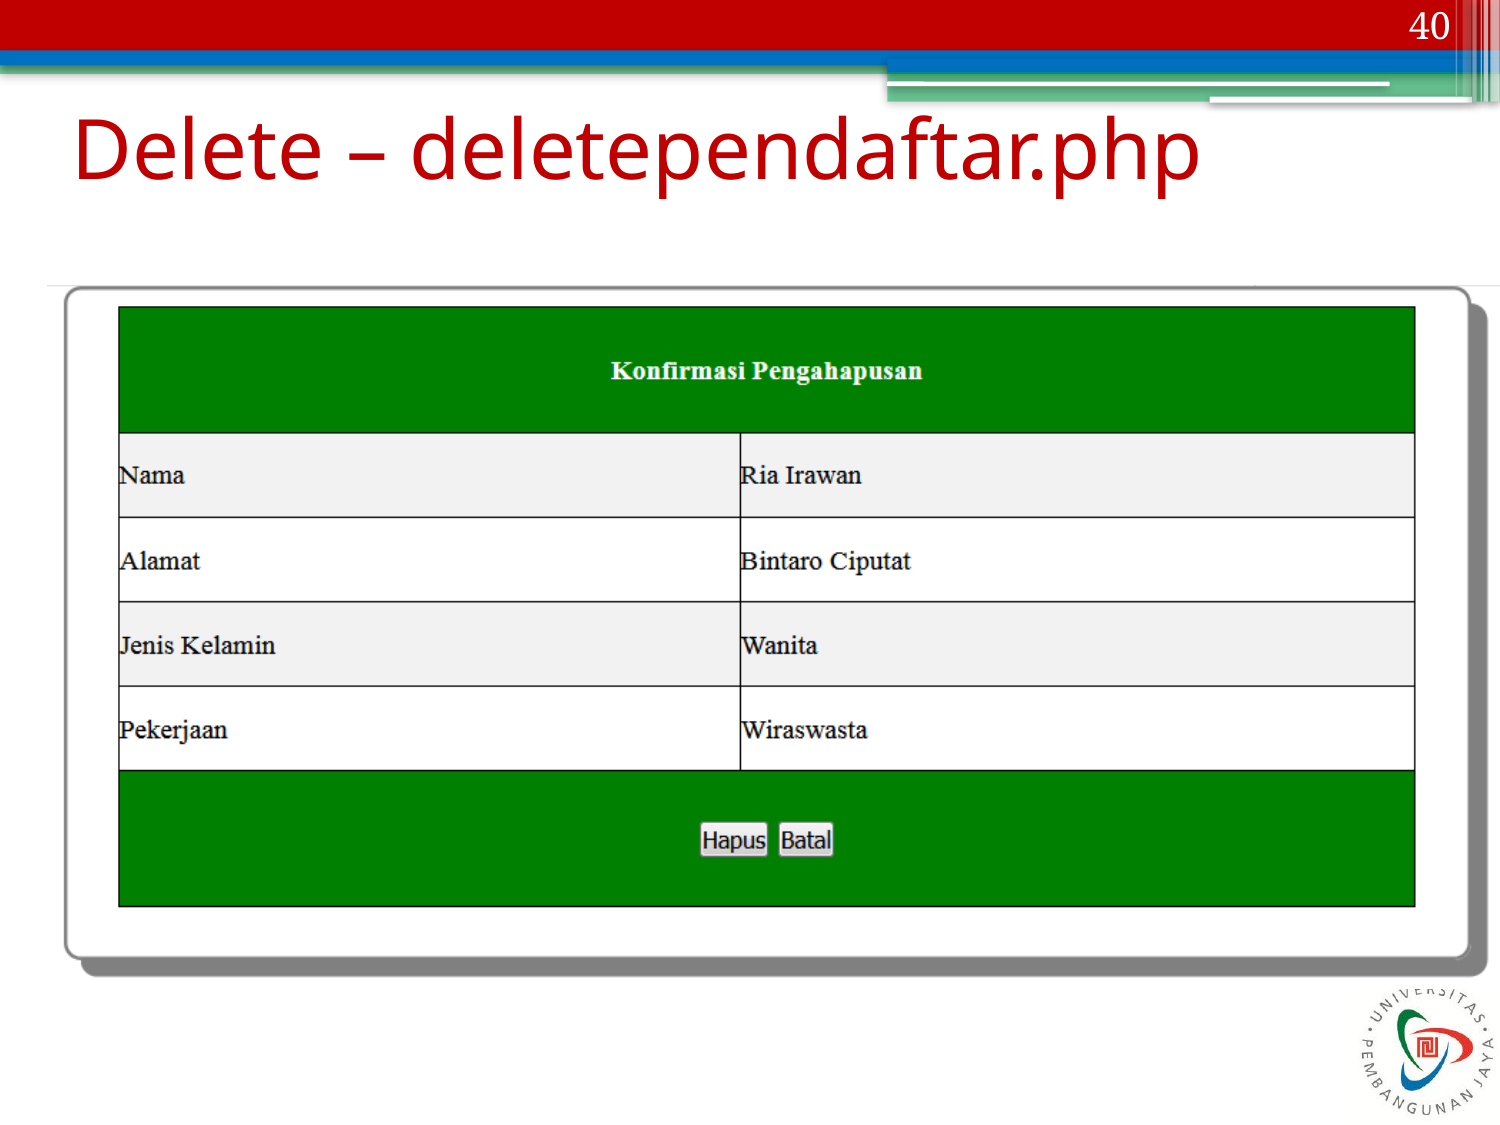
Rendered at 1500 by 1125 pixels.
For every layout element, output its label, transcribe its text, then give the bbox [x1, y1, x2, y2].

picture [47, 285, 1500, 1125]
slide_number 40 [1341, 0, 1466, 61]
title Delete – deletependaftar.php [56, 58, 1407, 234]
